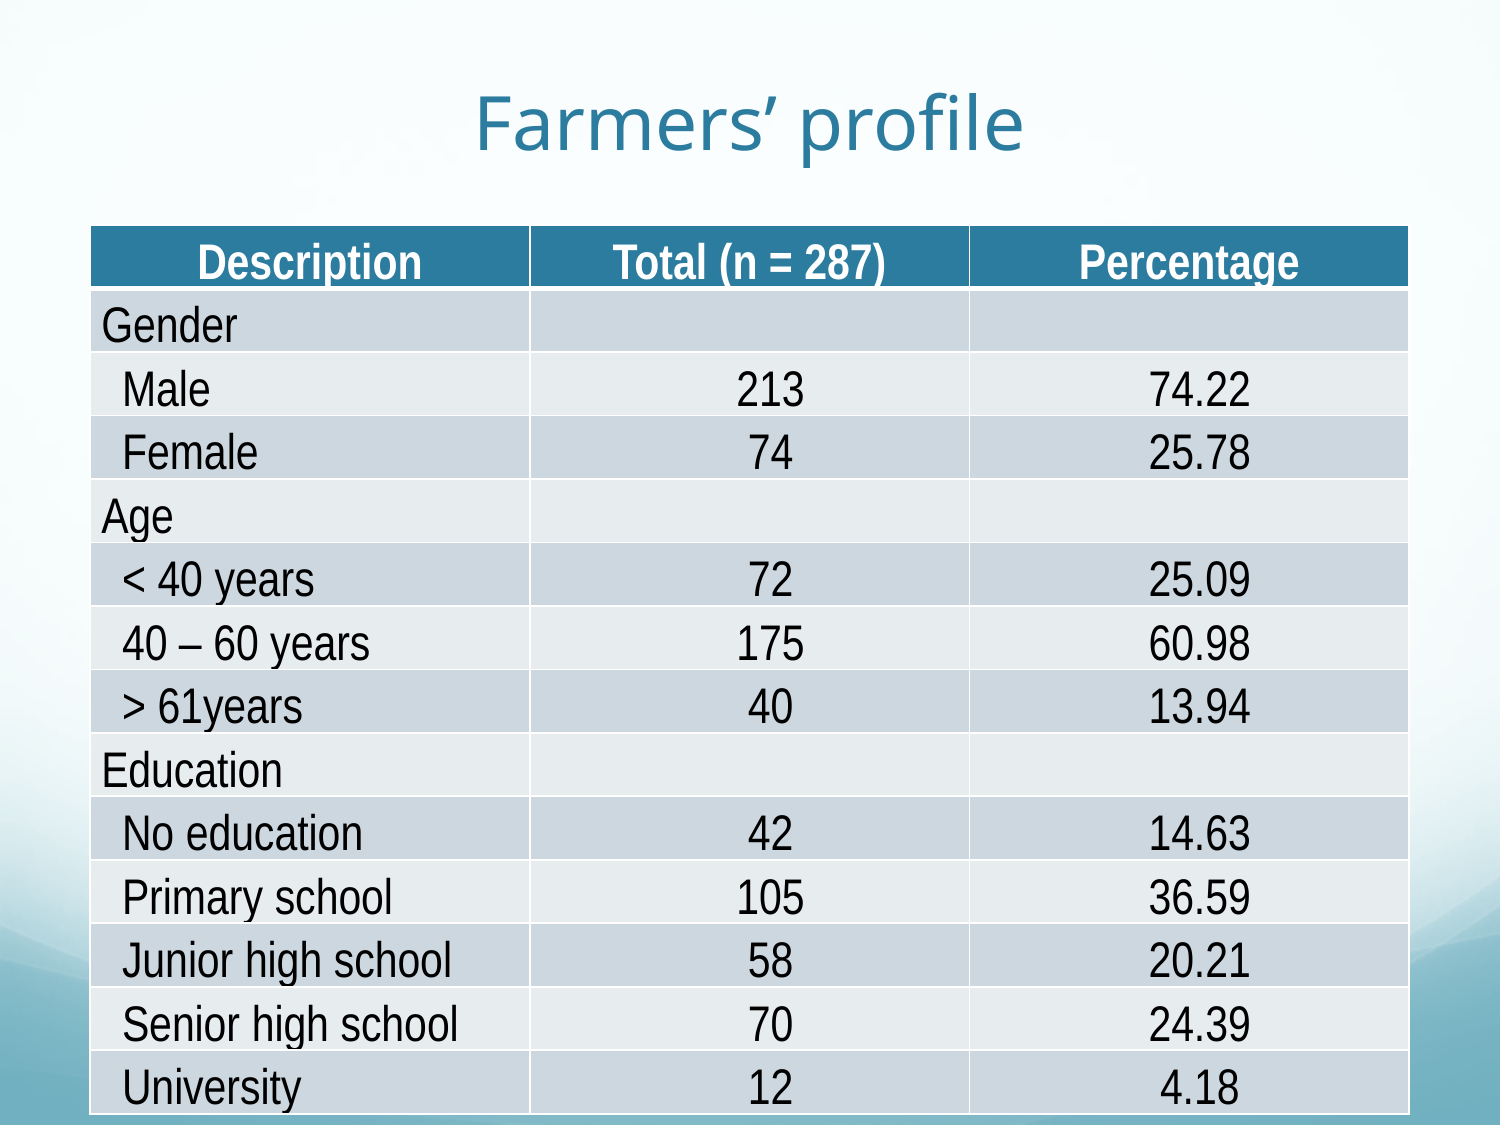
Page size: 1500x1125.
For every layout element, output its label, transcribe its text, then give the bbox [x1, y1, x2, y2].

table_cell 105 [531, 861, 969, 922]
table_cell 14.63 [970, 797, 1408, 859]
table_cell 36.59 [970, 861, 1408, 922]
table_cell Senior high school [91, 988, 529, 1049]
table_cell 12 [531, 1051, 969, 1113]
table_cell Education [91, 734, 529, 795]
table_cell Junior high school [91, 924, 529, 986]
table_cell 25.09 [970, 543, 1408, 605]
table_cell 42 [531, 797, 969, 859]
table_cell [970, 291, 1408, 351]
table_header Description [91, 226, 529, 286]
table_cell 24.39 [970, 988, 1408, 1049]
table_cell < 40 years [91, 543, 529, 605]
table_cell Female [91, 416, 529, 478]
table_cell 60.98 [970, 607, 1408, 669]
table_cell [531, 291, 969, 351]
table_cell No education [91, 797, 529, 859]
table_cell 74.22 [970, 353, 1408, 415]
table_cell 20.21 [970, 924, 1408, 986]
table_cell 4.18 [970, 1051, 1408, 1113]
table_cell 40 [531, 670, 969, 732]
table_cell [970, 480, 1408, 542]
title Farmers’ profile [90, 17, 1410, 173]
table_cell 72 [531, 543, 969, 605]
table_cell 13.94 [970, 670, 1408, 732]
table_cell 58 [531, 924, 969, 986]
table_cell 40 – 60 years [91, 607, 529, 669]
table_cell Male [91, 353, 529, 415]
table_cell 74 [531, 416, 969, 478]
table_cell [531, 734, 969, 795]
table_cell > 61years [91, 670, 529, 732]
table_cell 70 [531, 988, 969, 1049]
table_cell 213 [531, 353, 969, 415]
table_cell Primary school [91, 861, 529, 922]
table_cell Gender [91, 291, 529, 351]
table_header Percentage [970, 226, 1408, 286]
table_cell [531, 480, 969, 542]
table_cell University [91, 1051, 529, 1113]
table_cell [970, 734, 1408, 795]
table_cell 175 [531, 607, 969, 669]
table_cell Age [91, 480, 529, 542]
table_header Total (n = 287) [531, 226, 969, 286]
table_cell 25.78 [970, 416, 1408, 478]
